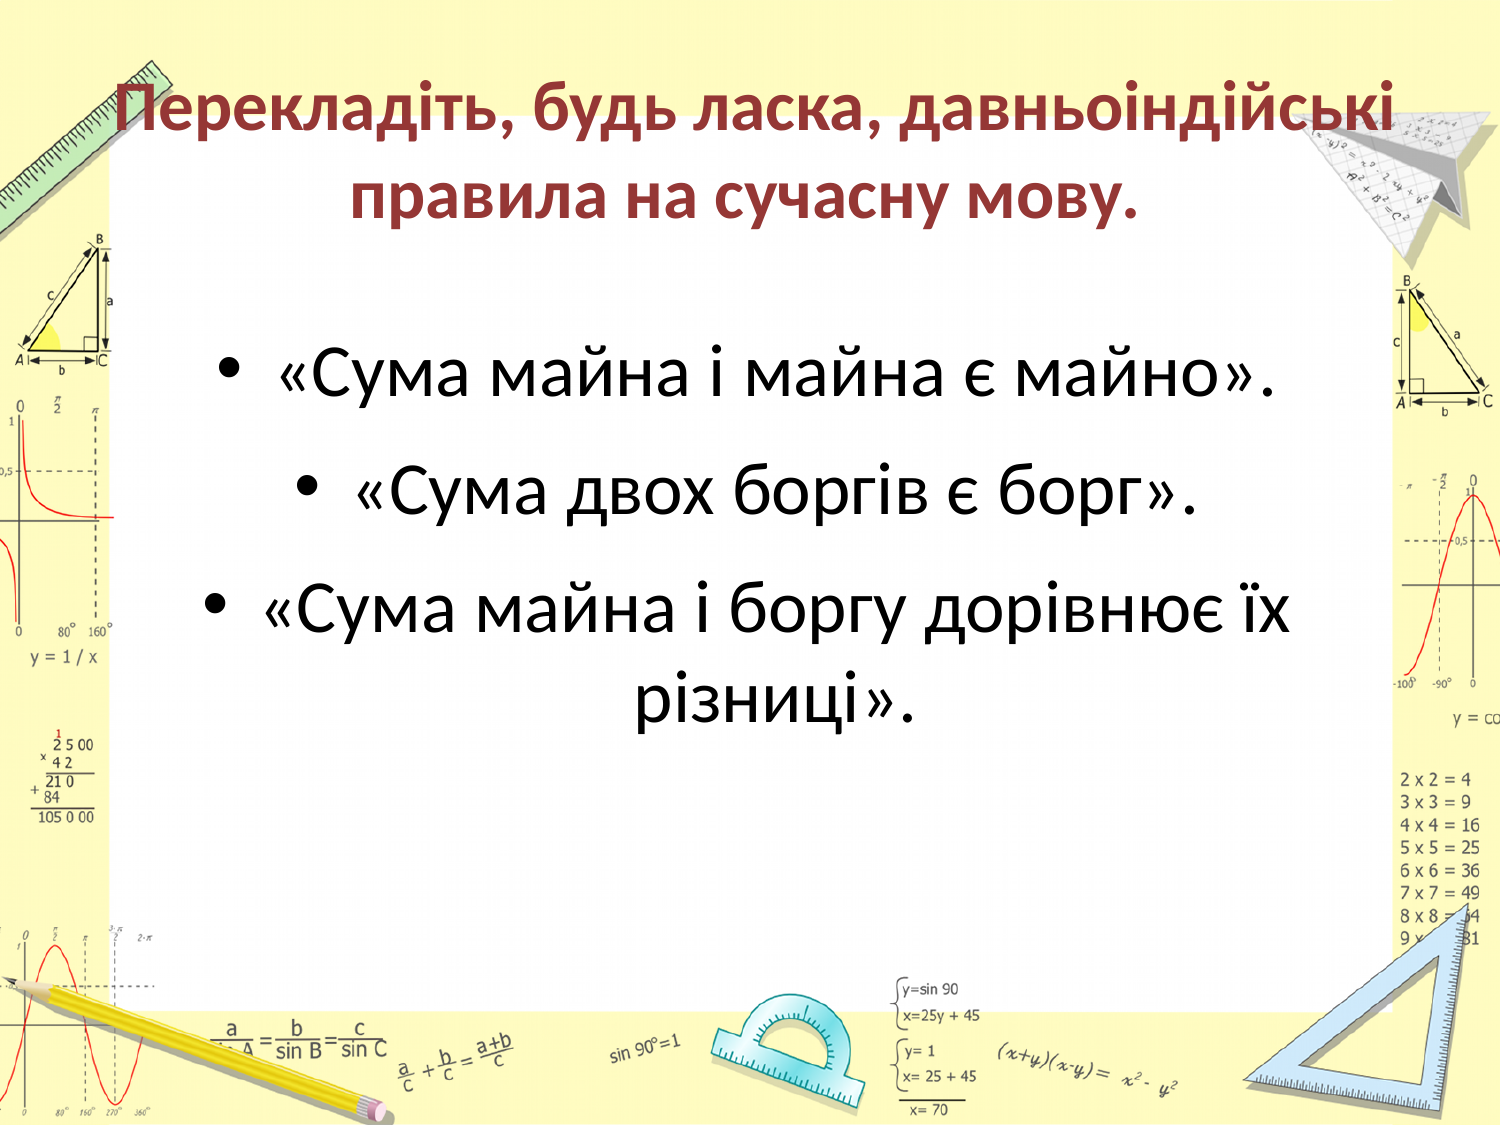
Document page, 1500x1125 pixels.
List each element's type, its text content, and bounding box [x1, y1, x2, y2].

picture [0, 0, 1500, 1125]
list «Сума майна і майна є майно». «Сума двох боргів є борг». «Сума майна і боргу дорівнює їх різниці». [112, 314, 1383, 1008]
title Перекладіть, будь ласка, давньоіндійські правила на сучасну мову. [70, 0, 1421, 362]
